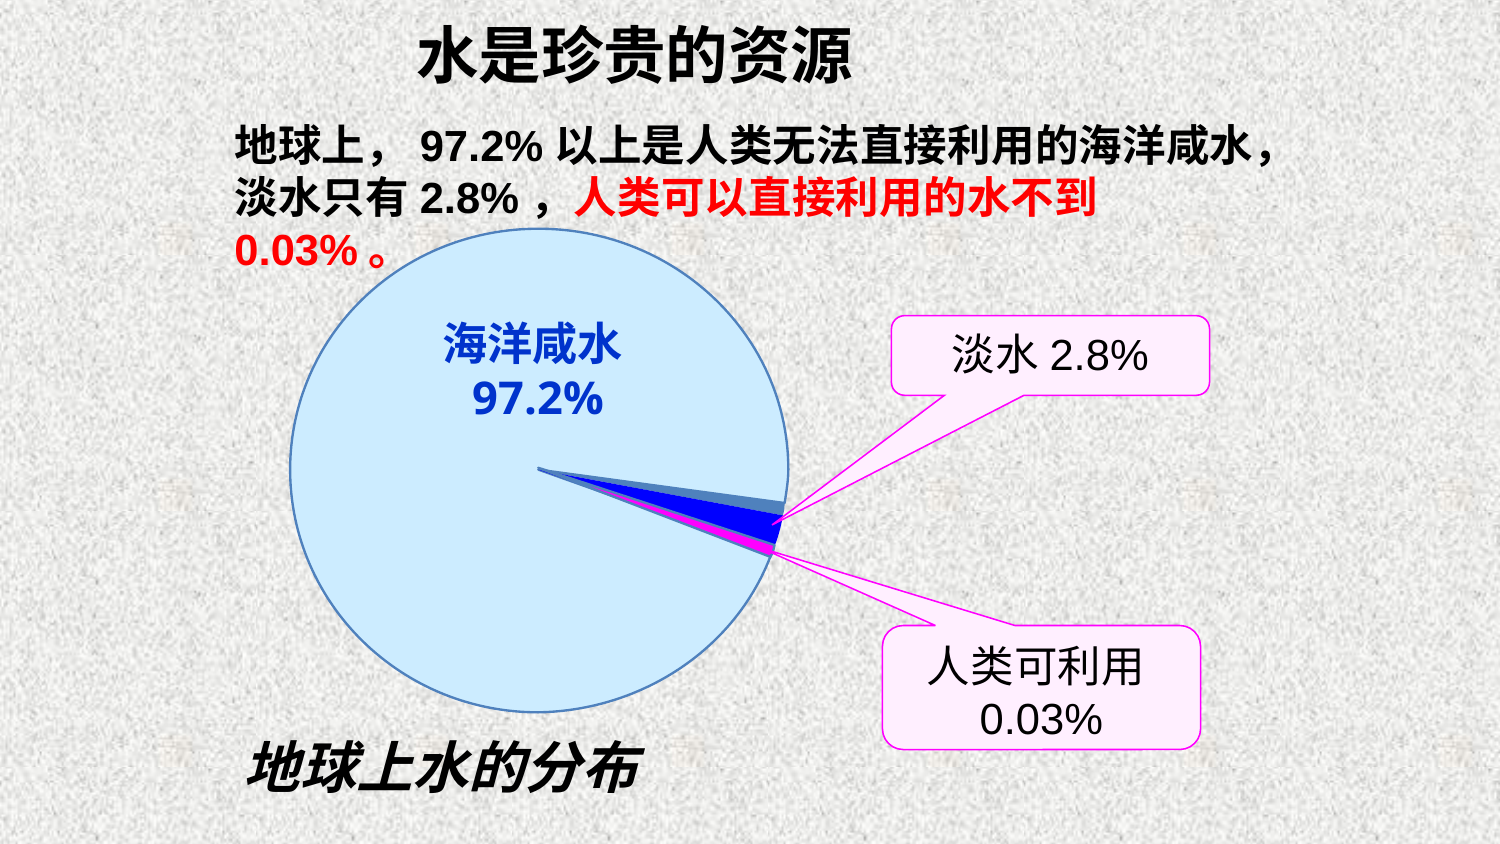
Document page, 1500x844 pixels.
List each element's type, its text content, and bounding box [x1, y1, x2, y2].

text_box 淡水2.8% [772, 315, 1210, 525]
text_box [558, 473, 783, 545]
text_box [538, 467, 775, 557]
text_box 人类可利用0.03% [761, 548, 1201, 750]
text_box 地球上，97.2%以上是人类无法直接利用的海洋咸水，淡水只有2.8%，人类可以直接利用的水不到0.03%。 [219, 110, 1290, 282]
text_box 水是珍贵的资源 [215, 5, 1051, 102]
text_box [552, 471, 785, 515]
title 地球上水的分布 [228, 723, 867, 810]
text_box [290, 282, 789, 713]
text_box 海洋咸水97.2% [440, 315, 635, 425]
picture [0, 0, 1500, 844]
